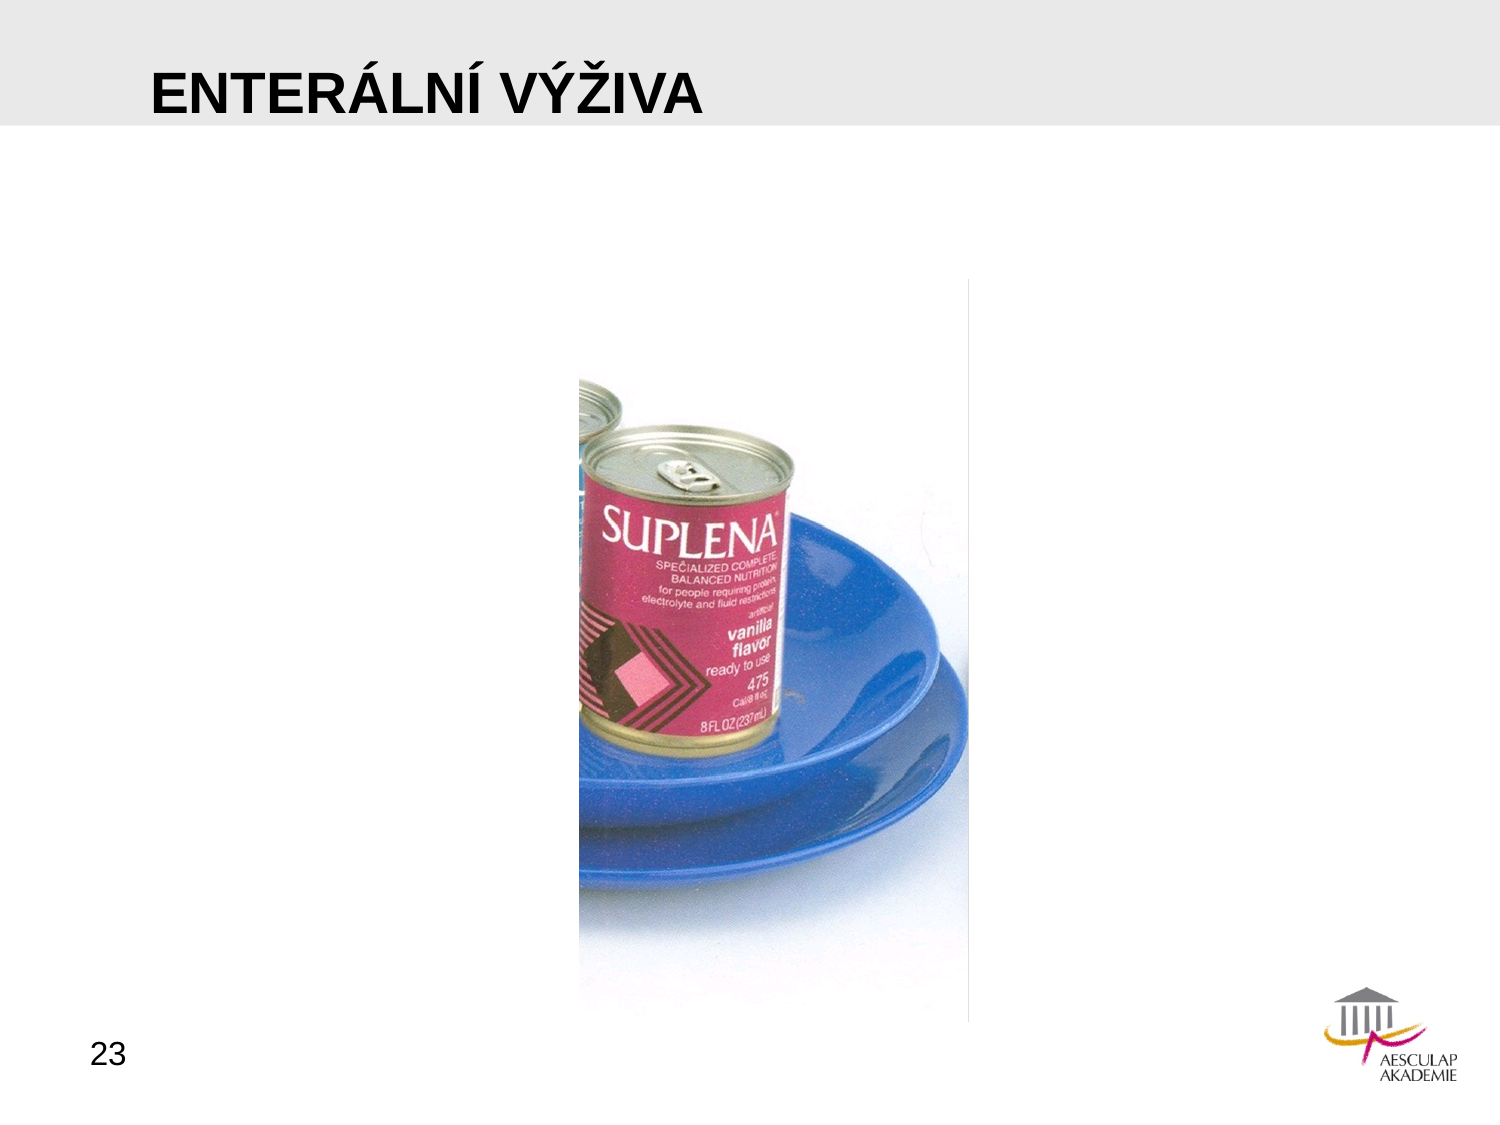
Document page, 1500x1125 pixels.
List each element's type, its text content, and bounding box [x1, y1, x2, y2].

title Enterální výživa [135, 58, 1448, 124]
picture [1324, 987, 1457, 1081]
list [577, 278, 970, 1024]
slide_number 23 [75, 1024, 425, 1103]
